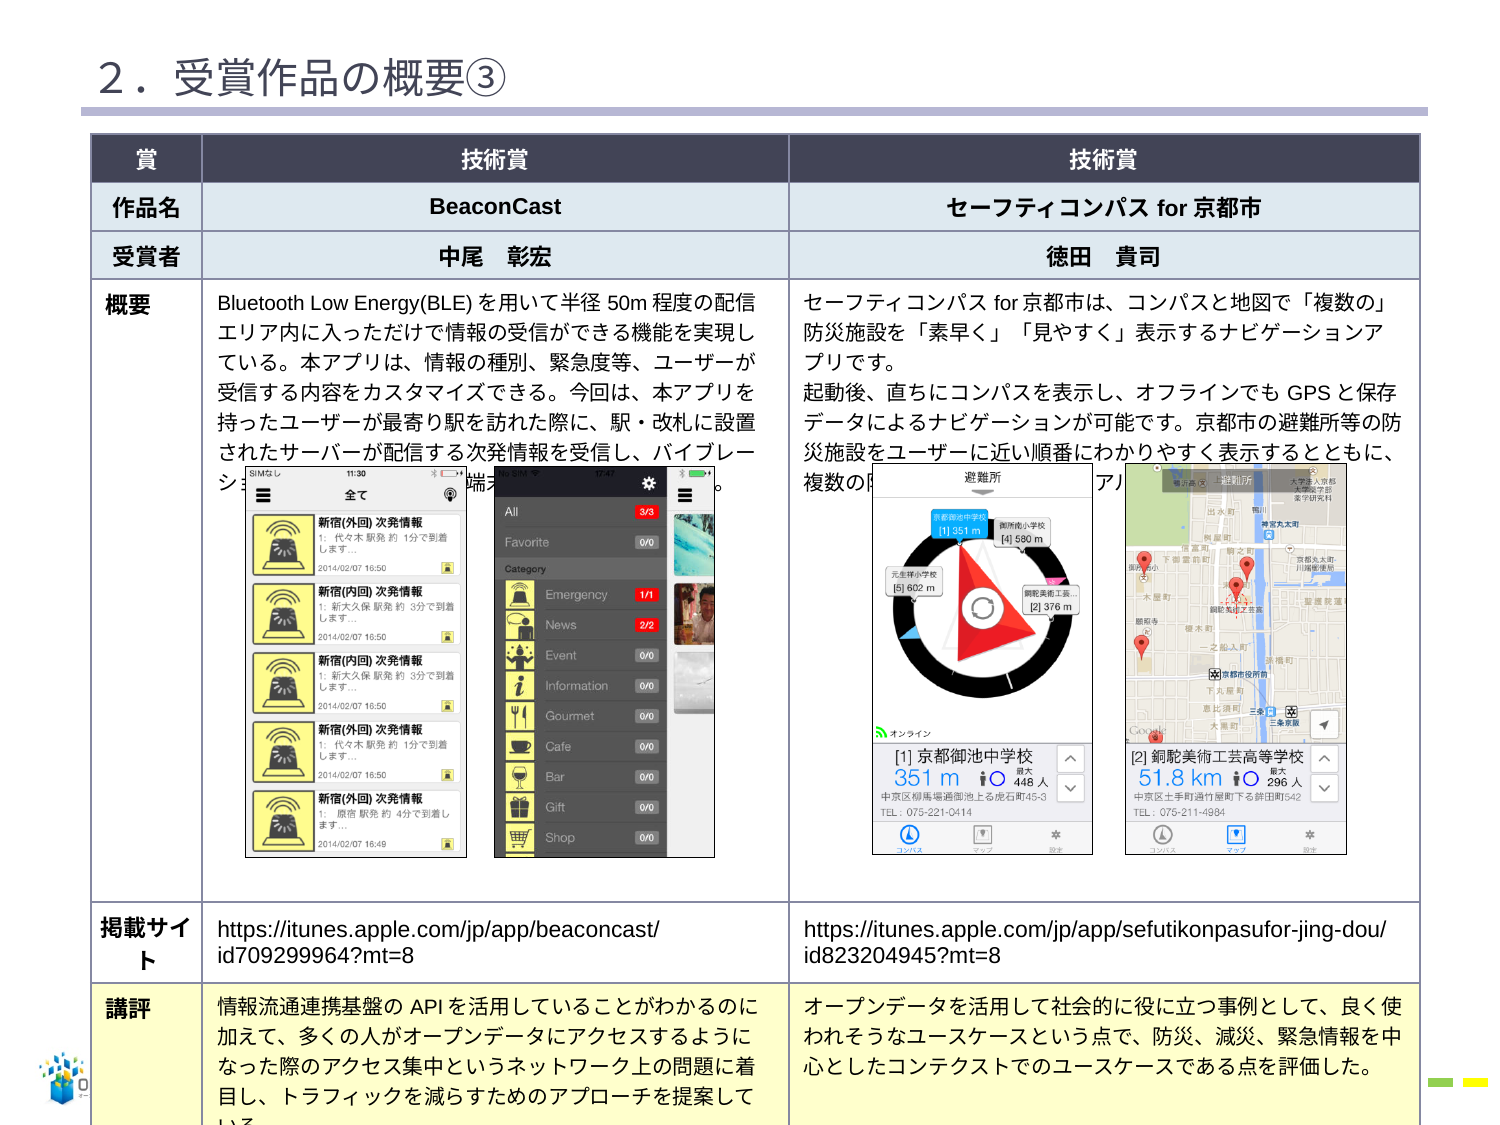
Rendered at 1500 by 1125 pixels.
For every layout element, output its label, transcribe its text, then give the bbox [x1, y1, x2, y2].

table_cell https://itunes.apple.com/jp/app/sefutikonpasufor-jing-dou/id823204945?mt=8 [790, 903, 1419, 982]
table_cell BeaconCast [203, 183, 788, 230]
table_cell 受賞者 [92, 232, 201, 278]
table_cell Bluetooth Low Energy(BLE)を用いて半径50m程度の配信エリア内に入っただけで情報の受信ができる機能を実現している。本アプリは、情報の種別、緊急度等、ユーザーが受信する内容をカスタマイズできる。今回は、本アプリを持ったユーザーが最寄り駅を訪れた際に、駅・改札に設置されたサーバーが配信する次発情報を受信し、バイブレーション・音と共にユーザー端末に表示するものである。 [203, 280, 788, 901]
title ２．受賞作品の概要③ [74, 1, 1426, 110]
table_header 技術賞 [203, 135, 788, 182]
table_header 賞 [92, 135, 201, 182]
table_cell 作品名 [92, 183, 201, 230]
table_cell 掲載サイト [92, 903, 201, 982]
table_cell セーフティコンパスfor京都市は、コンパスと地図で「複数の」防災施設を「素早く」「見やすく」表示するナビゲーションアプリです。 起動後、直ちにコンパスを表示し、オフラインでもGPSと保存データによるナビゲーションが可能です。京都市の避難所等の防災施設をユーザーに近い順番にわかりやすく表示するとともに、複数の防災施設の位置関係がリアルタイムに判ります。 [790, 280, 1419, 901]
table_cell 徳田 貴司 [790, 232, 1419, 278]
picture [0, 1035, 90, 1125]
table_header 技術賞 [790, 135, 1419, 182]
table_cell オープンデータを活用して社会的に役に立つ事例として、良く使われそうなユースケースという点で、防災、減災、緊急情報を中心としたコンテクストでのユースケースである点を評価した。 [790, 984, 1419, 1125]
picture [245, 466, 467, 858]
table_cell 概要 [92, 280, 201, 901]
picture [1125, 463, 1347, 855]
picture [872, 463, 1094, 855]
table_cell 講評 [92, 984, 201, 1125]
table_cell セーフティコンパスfor京都市 [790, 183, 1419, 230]
table_cell 情報流通連携基盤のAPIを活用していることがわかるのに加えて、多くの人がオープンデータにアクセスするようになった際のアクセス集中というネットワーク上の問題に着目し、トラフィックを減らすためのアプローチを提案している。 [203, 984, 788, 1125]
picture [493, 466, 715, 858]
table_cell 中尾 彰宏 [203, 232, 788, 278]
table_cell https://itunes.apple.com/jp/app/beaconcast/id709299964?mt=8 [203, 903, 788, 982]
